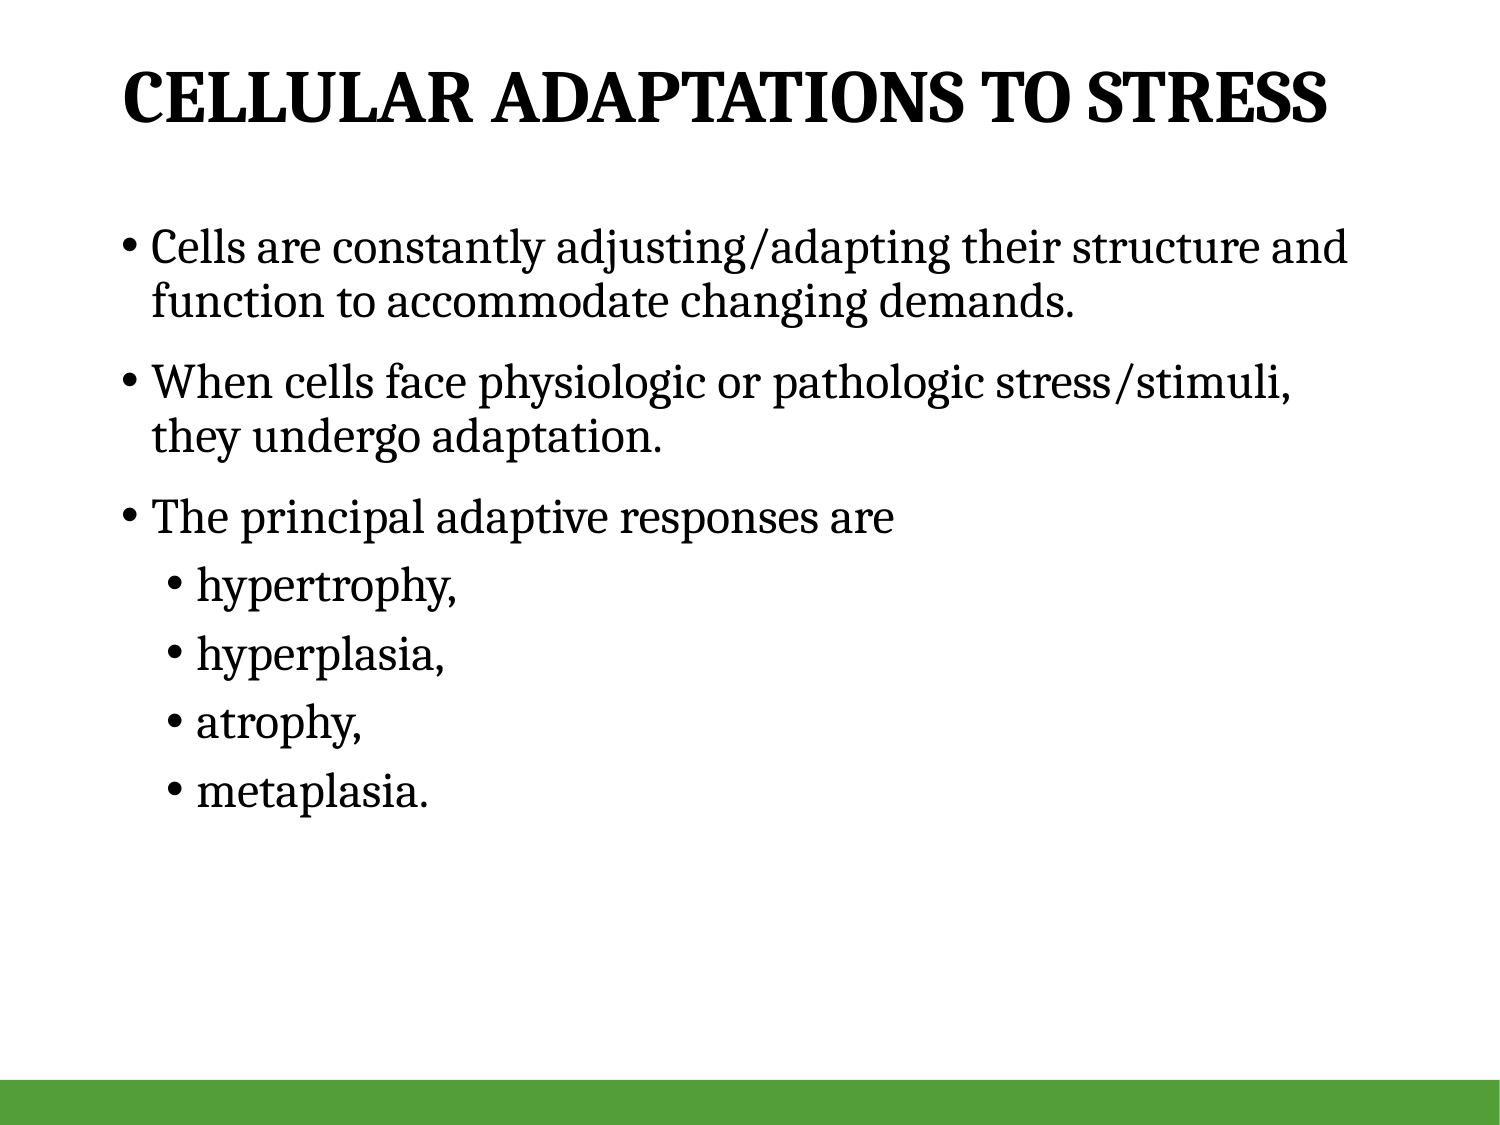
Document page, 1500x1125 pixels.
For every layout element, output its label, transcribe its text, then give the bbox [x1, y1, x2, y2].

list Cells are constantly adjusting/adapting their structure and function to accommodate changing demands. When cells face physiologic or pathologic stress/stimuli, they undergo adaptation. The principal adaptive responses are hypertrophy, hyperplasia, atrophy, metaplasia. [106, 212, 1394, 1000]
title CELLULAR ADAPTATIONS TO STRESS [108, 50, 1424, 238]
